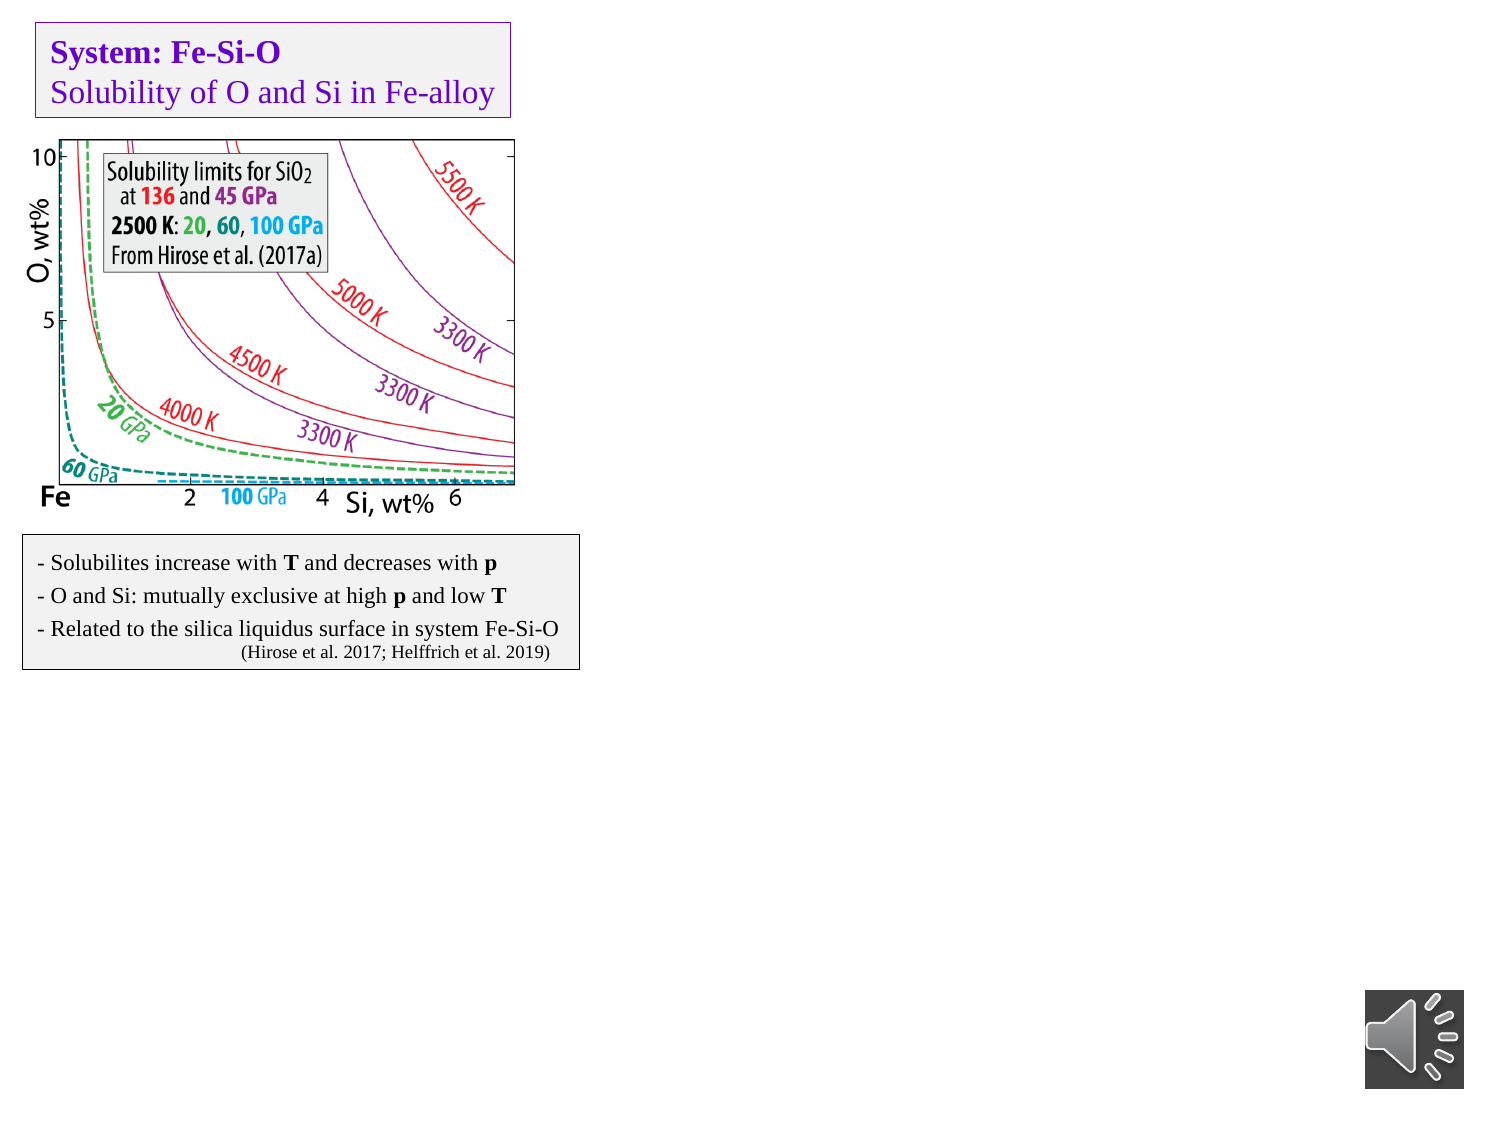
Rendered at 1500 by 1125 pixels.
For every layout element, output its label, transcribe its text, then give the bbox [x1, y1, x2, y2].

text_box - Solubilites increase with T and decreases with p - O and Si: mutually exclusive at high p and low T - Related to the silica liquidus surface in system Fe-Si-O (Hirose et al. 2017; Helffrich et al. 2019) [22, 534, 580, 670]
picture [21, 139, 515, 522]
text_box System: Fe-Si-O Solubility of O and Si in Fe-alloy [35, 22, 511, 118]
picture [1364, 989, 1465, 1090]
